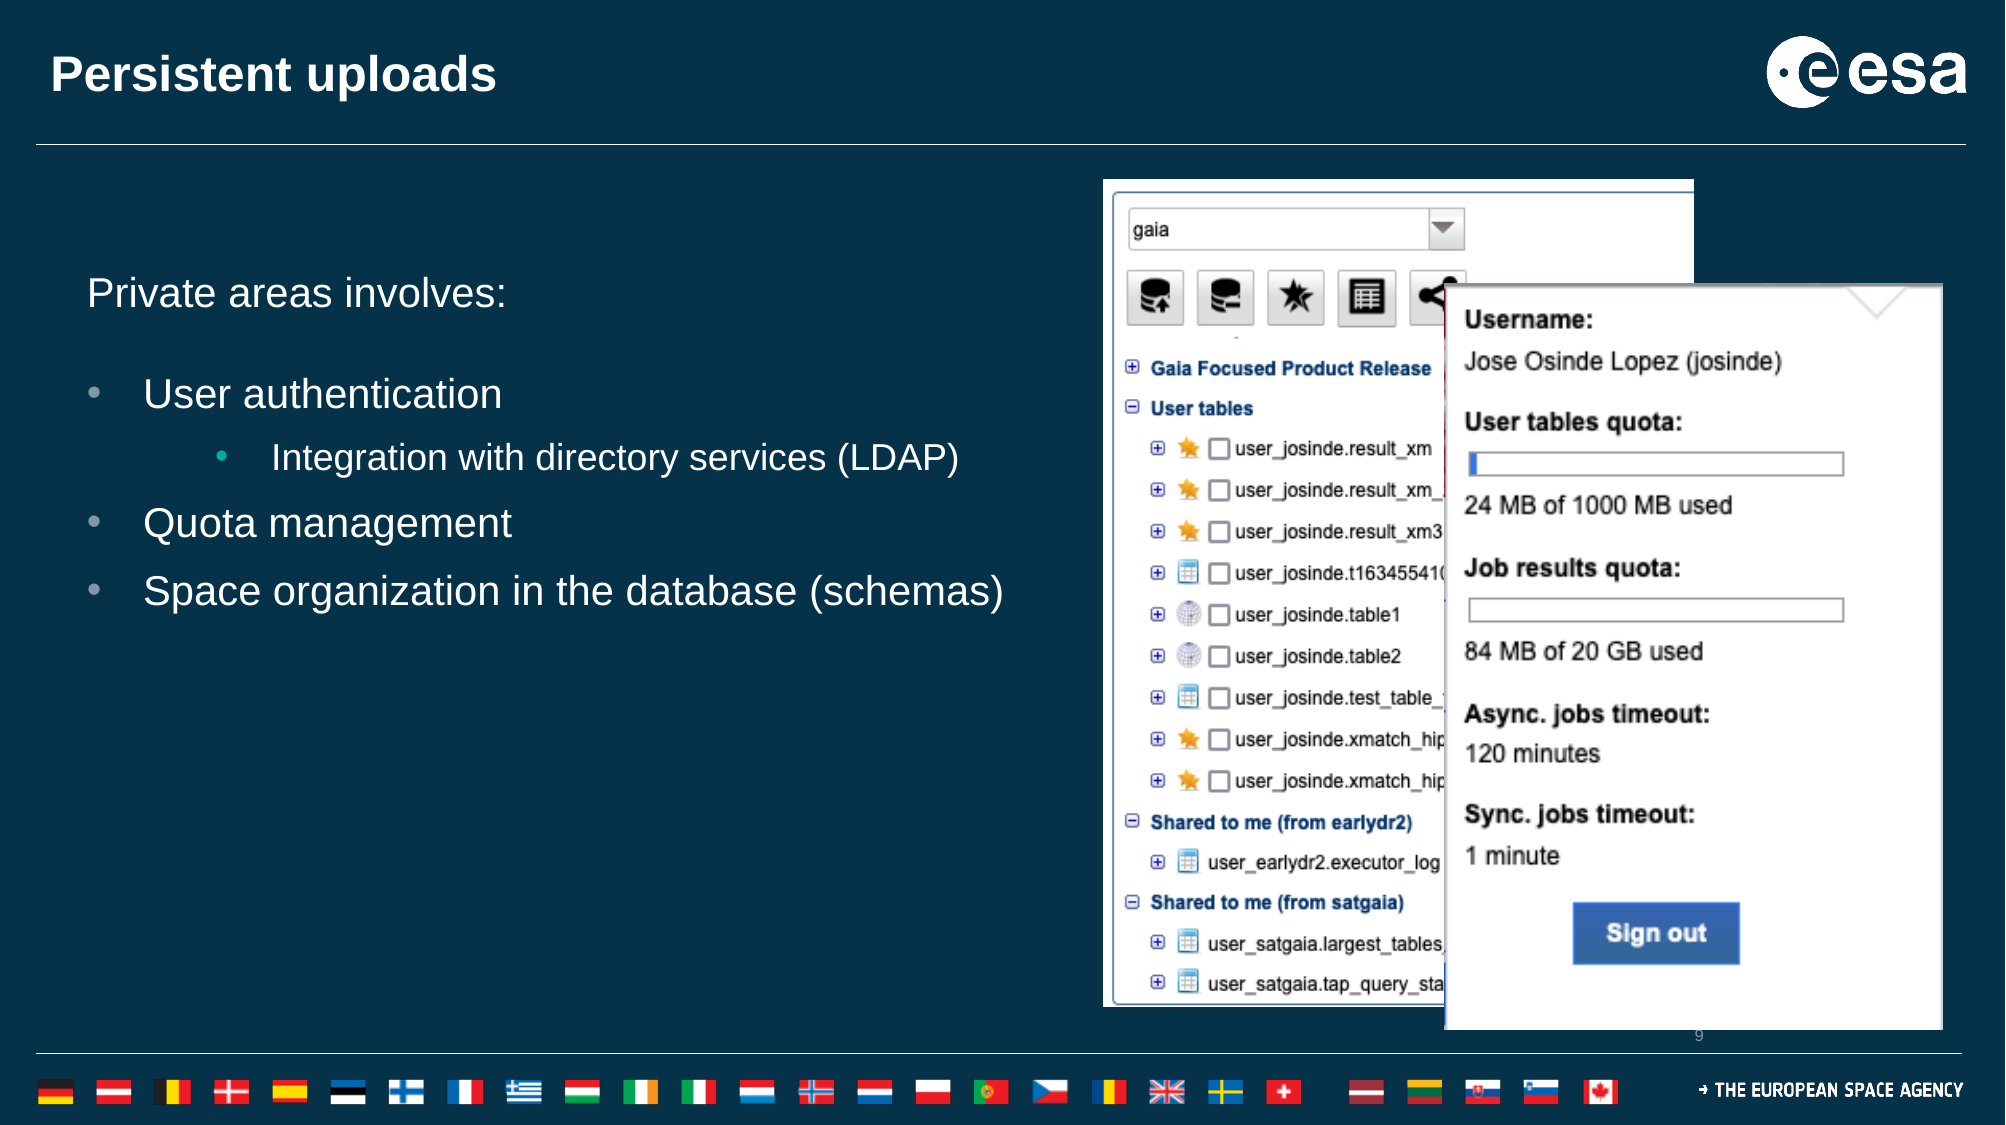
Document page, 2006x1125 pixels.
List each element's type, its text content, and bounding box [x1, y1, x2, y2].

picture [1727, 1083, 1735, 1096]
picture [1931, 53, 1965, 93]
picture [1807, 1083, 1814, 1096]
picture [1785, 1083, 1793, 1096]
picture [1934, 1083, 1942, 1096]
picture [1796, 1083, 1804, 1096]
title Persistent uploads [35, 25, 1694, 119]
picture [1767, 37, 1836, 107]
picture [1902, 1083, 1910, 1096]
picture [1945, 1083, 1951, 1096]
picture [1893, 53, 1925, 94]
picture [1829, 1083, 1836, 1096]
picture [1924, 1083, 1931, 1096]
picture [1716, 1083, 1724, 1096]
list Private areas involves: User authentication Integration with directory services (LDAP) Quota management Space organization in the database (schemas) [71, 190, 1039, 899]
picture [1856, 1083, 1864, 1096]
picture [1866, 1083, 1874, 1096]
picture [1912, 1083, 1921, 1096]
picture [1700, 1086, 1707, 1093]
picture [1849, 53, 1887, 94]
picture [1817, 1083, 1825, 1096]
picture [1846, 1085, 1852, 1096]
picture [1809, 61, 1837, 87]
picture [1774, 1083, 1782, 1096]
picture [1753, 1083, 1771, 1096]
picture [1956, 1083, 1962, 1096]
picture [1104, 180, 1942, 1030]
picture [1886, 1083, 1892, 1096]
